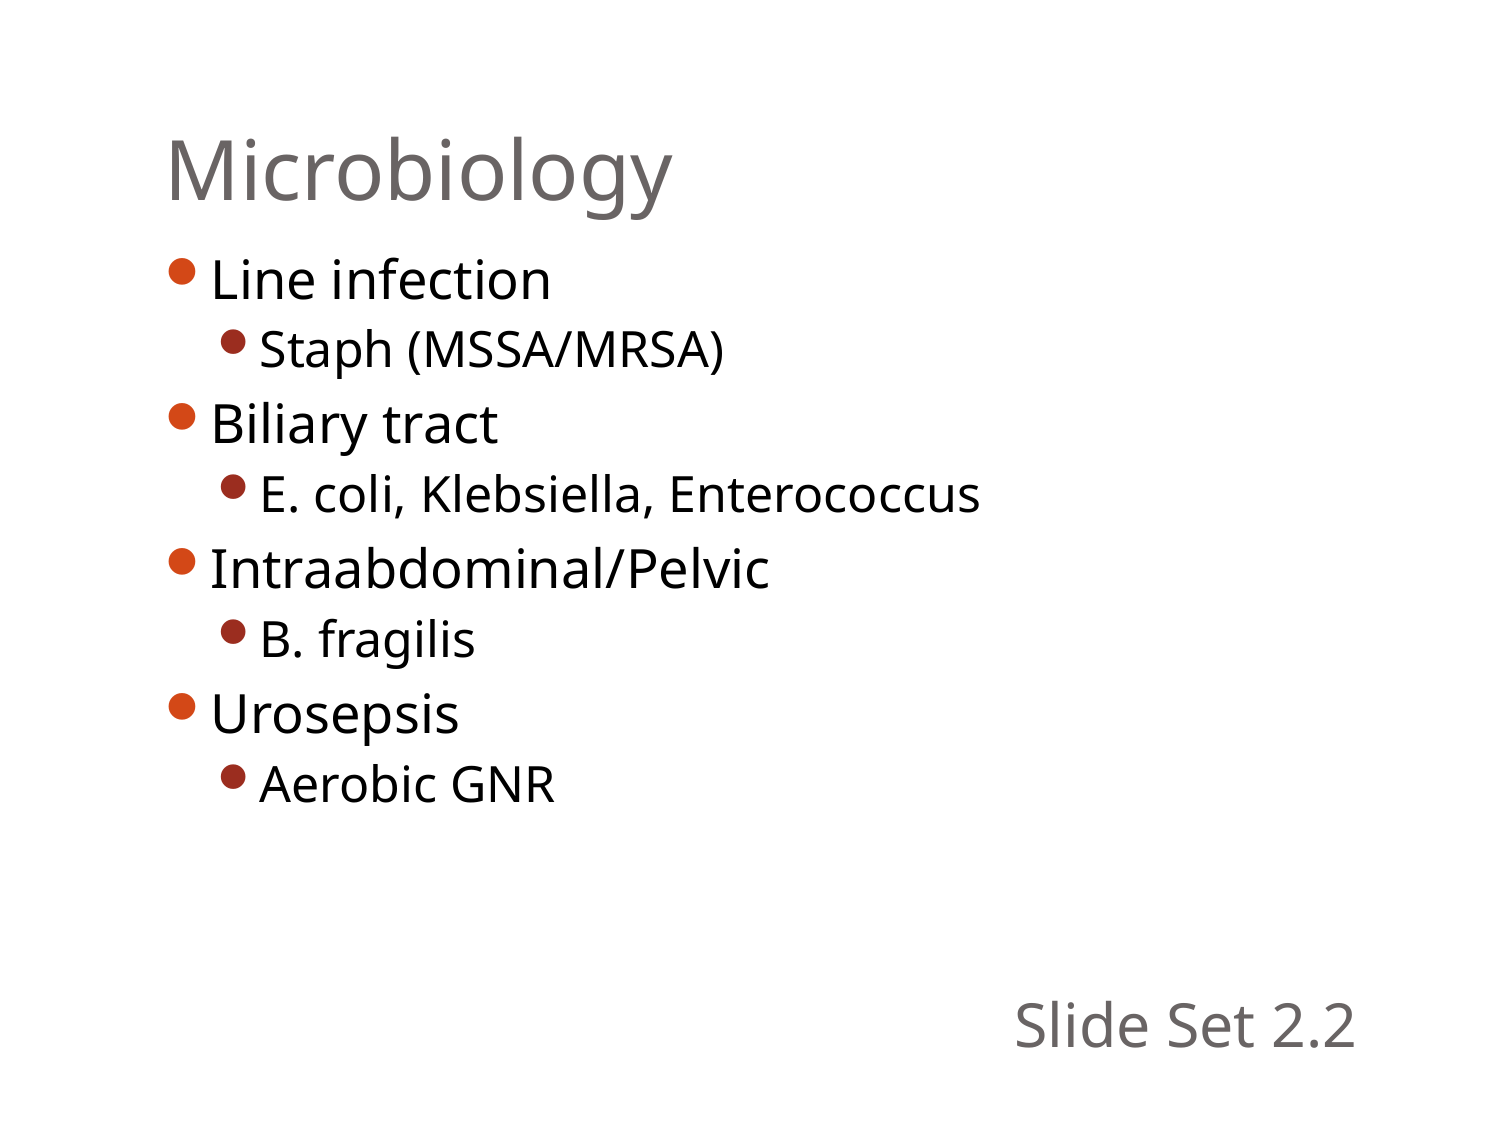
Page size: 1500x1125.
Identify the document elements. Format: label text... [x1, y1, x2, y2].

text_box Microbiology [149, 45, 1425, 233]
text_box Slide Set 2.2 [999, 975, 1375, 1075]
text_box Line infection Staph (MSSA/MRSA) Biliary tract E. coli, Klebsiella, Enterococcus Intraabdominal/Pelvic B. fragilis Urosepsis Aerobic GNR [149, 237, 1425, 988]
